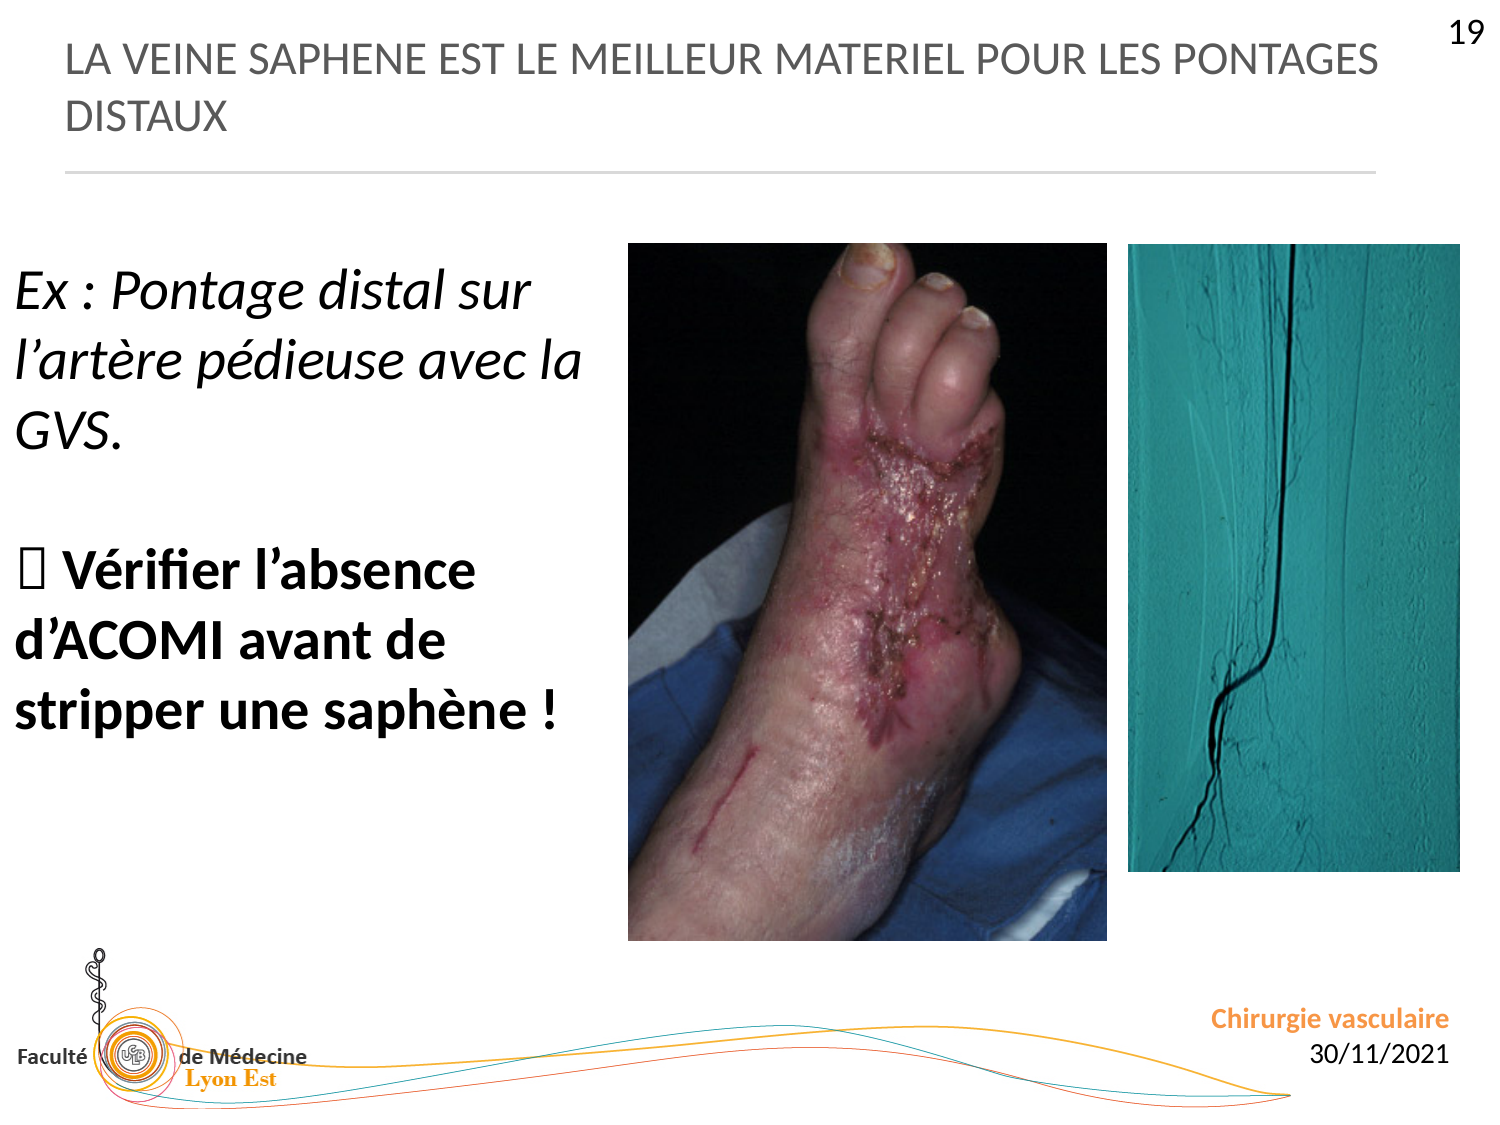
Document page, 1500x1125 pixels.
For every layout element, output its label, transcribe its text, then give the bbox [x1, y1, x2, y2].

picture [628, 243, 1108, 942]
text_box Chirurgie vasculaire 30/11/2021 [1187, 992, 1465, 1076]
list Ex : Pontage distal sur l’artère pédieuse avec la GVS.  Vérifier l’absence d’ACOMI avant de stripper une saphène ! [0, 243, 626, 917]
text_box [1127, 243, 1460, 872]
title LA VEINE SAPHENE EST LE MEILLEUR MATERIEL POUR LES PONTAGES DISTAUX [49, 19, 1400, 149]
text_box 19 [1328, 0, 1500, 55]
picture [17, 948, 1291, 1109]
